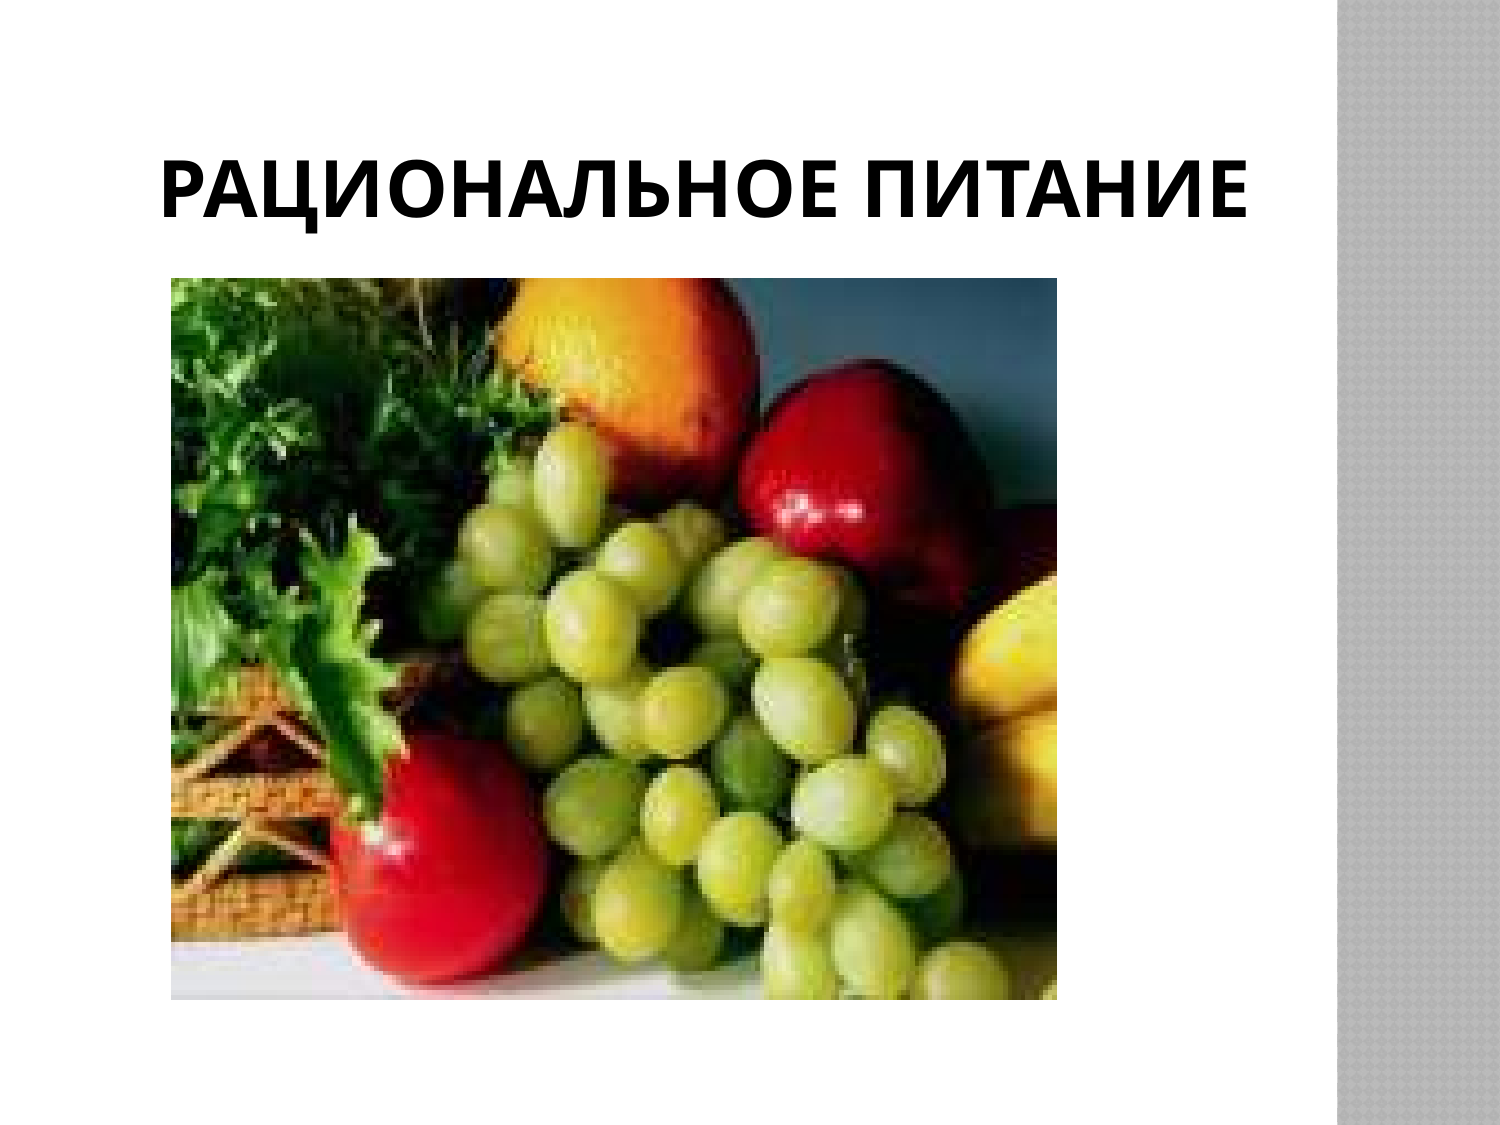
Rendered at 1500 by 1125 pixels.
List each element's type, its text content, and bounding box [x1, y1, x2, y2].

picture [170, 278, 1058, 1000]
title Рациональное питание [150, 45, 1425, 234]
